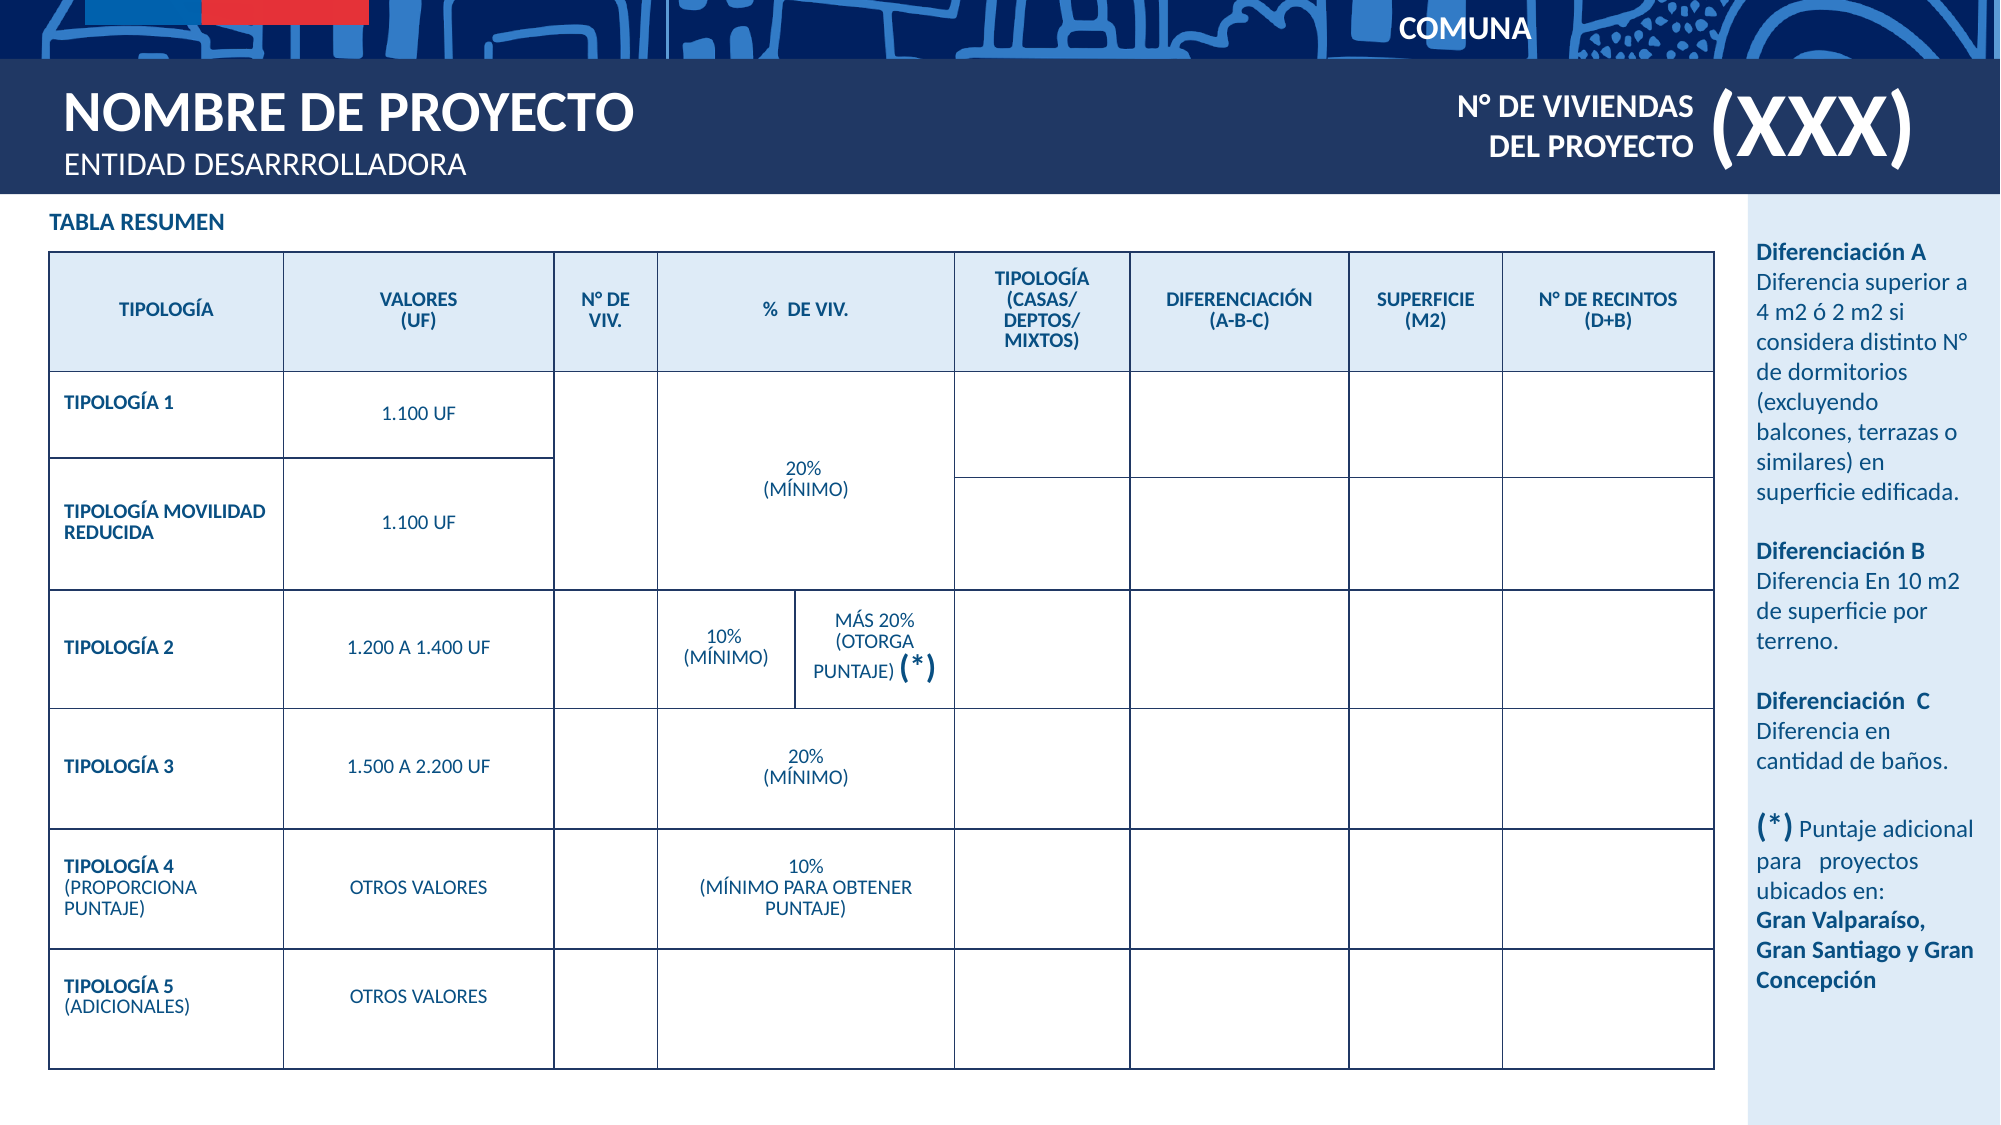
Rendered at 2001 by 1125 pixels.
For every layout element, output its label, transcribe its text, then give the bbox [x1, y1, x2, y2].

table_cell TIPOLOGÍA MOVILIDAD REDUCIDA [50, 459, 283, 589]
table_cell [555, 830, 657, 948]
table_cell [1131, 709, 1348, 828]
table_header N° DE VIV. [555, 253, 657, 371]
table_cell OTROS VALORES [284, 830, 553, 948]
table_cell [1503, 709, 1713, 828]
table_cell OTROS VALORES [284, 950, 553, 1068]
table_cell [1350, 830, 1502, 948]
table_cell 20% (MÍNIMO) [658, 709, 954, 828]
table_cell [555, 372, 657, 589]
table_cell 1.500 A 2.200 UF [284, 709, 553, 828]
table_cell TIPOLOGÍA 2 [50, 591, 283, 708]
table_cell [1131, 372, 1348, 477]
table_cell [1503, 950, 1713, 1068]
text_box [0, 58, 2000, 195]
table_cell TIPOLOGÍA 1 [50, 372, 283, 457]
table_header DIFERENCIACIÓN (A-B-C) [1131, 253, 1348, 371]
text_box [1994, 0, 2000, 58]
table_cell [1131, 830, 1348, 948]
text_box NOMBRE DE PROYECTO ENTIDAD DESARRROLLADORA [49, 78, 1385, 190]
table_cell 10% (MÍNIMO PARA OBTENER PUNTAJE) [658, 830, 954, 948]
table_cell 1.100 UF [284, 372, 553, 457]
table_cell 10% (MÍNIMO) [658, 591, 794, 708]
table_header TIPOLOGÍA (CASAS/DEPTOS/MIXTOS) [955, 253, 1129, 371]
table_header % DE VIV. [658, 253, 954, 371]
table_cell [658, 950, 954, 1068]
table_cell [1131, 950, 1348, 1068]
table_cell [1350, 591, 1502, 708]
table_cell [955, 591, 1129, 708]
table_cell [1350, 478, 1502, 589]
table_cell 1.100 UF [284, 459, 553, 589]
table_cell [1503, 478, 1713, 589]
table_cell [955, 709, 1129, 828]
table_cell MÁS 20% (OTORGA PUNTAJE) (*) [796, 591, 954, 708]
table_header TIPOLOGÍA [50, 253, 283, 371]
table_cell 1.200 A 1.400 UF [284, 591, 553, 708]
table_cell [955, 950, 1129, 1068]
table_header VALORES (UF) [284, 253, 553, 371]
table_cell [955, 372, 1129, 477]
table_cell [555, 591, 657, 708]
table_header SUPERFICIE (M2) [1350, 253, 1502, 371]
table_cell [555, 950, 657, 1068]
table_cell TIPOLOGÍA 5 (ADICIONALES) [50, 950, 283, 1068]
table_cell [1350, 372, 1502, 477]
table_cell [1131, 478, 1348, 589]
table_cell TIPOLOGÍA 4 (PROPORCIONA PUNTAJE) [50, 830, 283, 948]
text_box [0, 0, 1994, 78]
table_cell [1131, 591, 1348, 708]
table_cell [1503, 591, 1713, 708]
text_box Diferenciación A Diferencia superior a 4 m2 ó 2 m2 si considera distinto N° de dormitorios (excluyendo balcones, terrazas o similares) en superficie edificada. Diferenciación B Diferencia En 10 m2 de superficie por terreno. Diferenciación C Diferencia en cantidad de baños. (*) Puntaje adicional para proyectos ubicados en: Gran Valparaíso, Gran Santiago y Gran Concepción [1741, 228, 1994, 1002]
table_cell [1350, 950, 1502, 1068]
table_cell [555, 709, 657, 828]
table_cell [1503, 372, 1713, 477]
table_cell [955, 478, 1129, 589]
text_box (XXX) [1693, 78, 1975, 183]
table_cell [1350, 709, 1502, 828]
text_box TABLA RESUMEN [34, 197, 952, 243]
table_cell [1503, 830, 1713, 948]
table_cell 20% (MÍNIMO) [658, 372, 954, 589]
text_box N° DE VIVIENDAS DEL PROYECTO [1384, 78, 1693, 172]
picture [85, 0, 369, 25]
table_cell [955, 830, 1129, 948]
table_cell TIPOLOGÍA 3 [50, 709, 283, 828]
text_box [1747, 195, 2000, 1125]
table_header N° DE RECINTOS (D+B) [1503, 253, 1713, 371]
